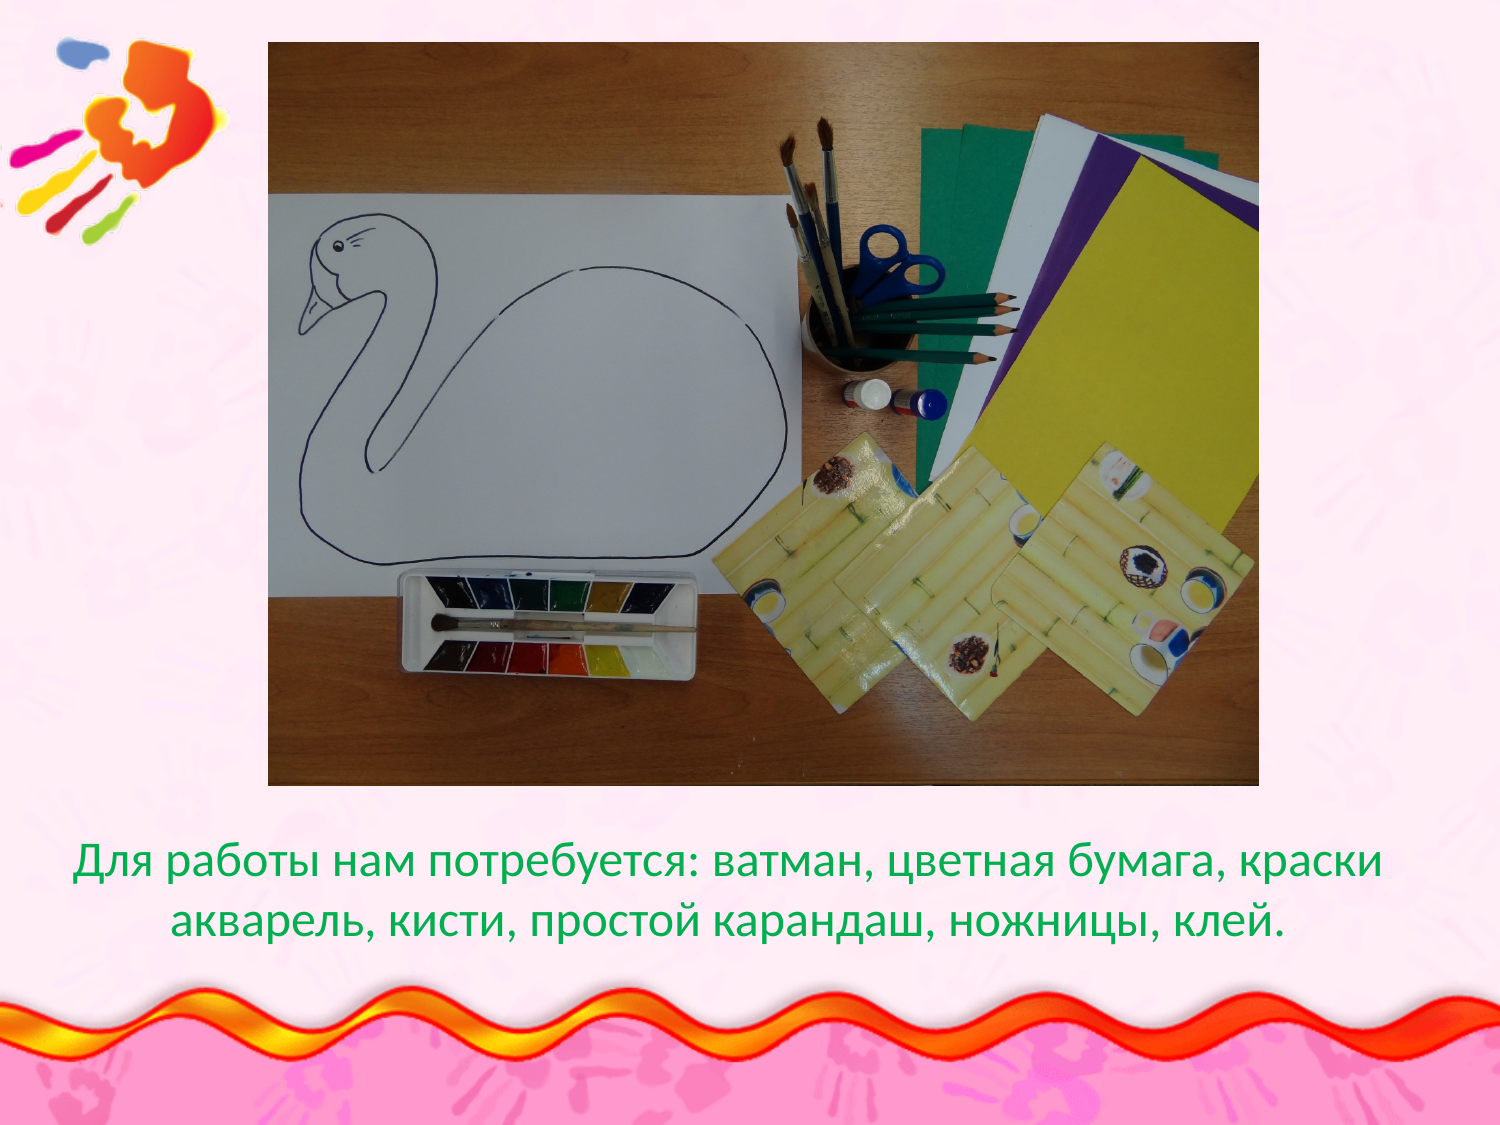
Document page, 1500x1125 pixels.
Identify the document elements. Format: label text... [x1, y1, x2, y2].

title Для работы нам потребуется: ватман, цветная бумага, краски акварель, кисти, простой карандаш, ножницы, клей. [52, 810, 1404, 962]
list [268, 42, 1259, 786]
picture [0, 0, 1500, 1125]
